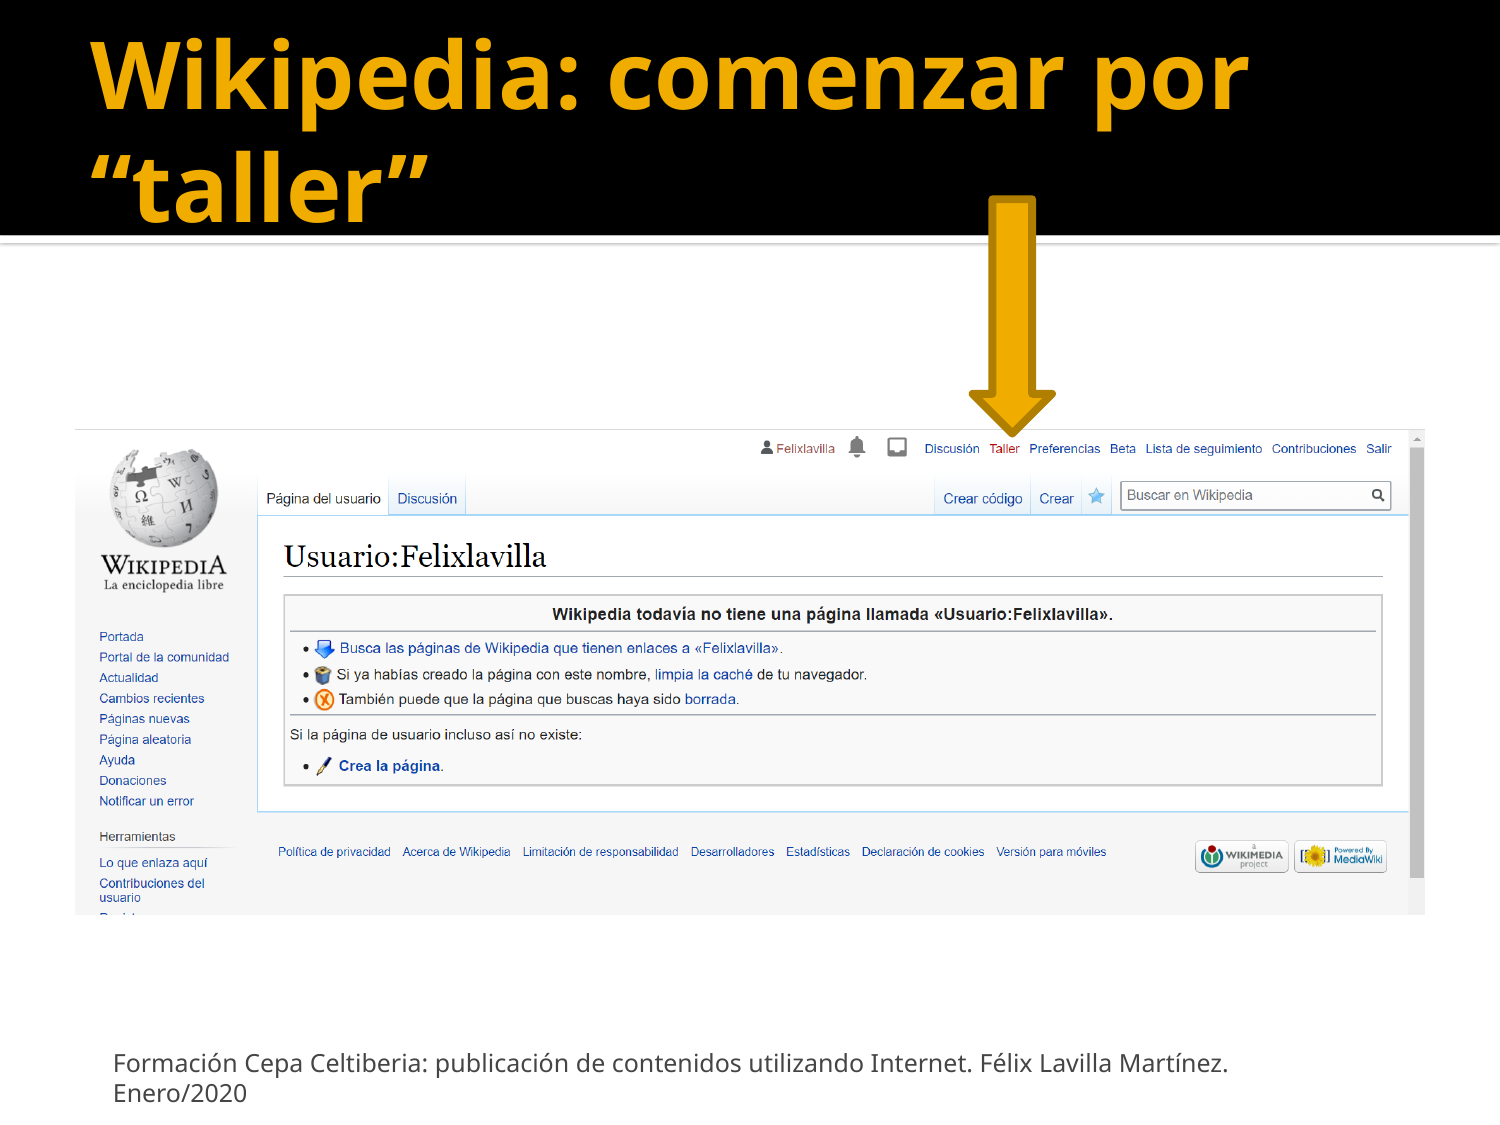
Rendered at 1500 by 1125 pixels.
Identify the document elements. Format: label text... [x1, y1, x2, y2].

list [74, 426, 1425, 915]
text_box [968, 195, 1056, 425]
footer Formación Cepa Celtiberia: publicación de contenidos utilizando Internet. Félix Lavilla Martínez. Enero/2020 [105, 1062, 1337, 1108]
title Wikipedia: comenzar por “taller” [75, 25, 1425, 231]
